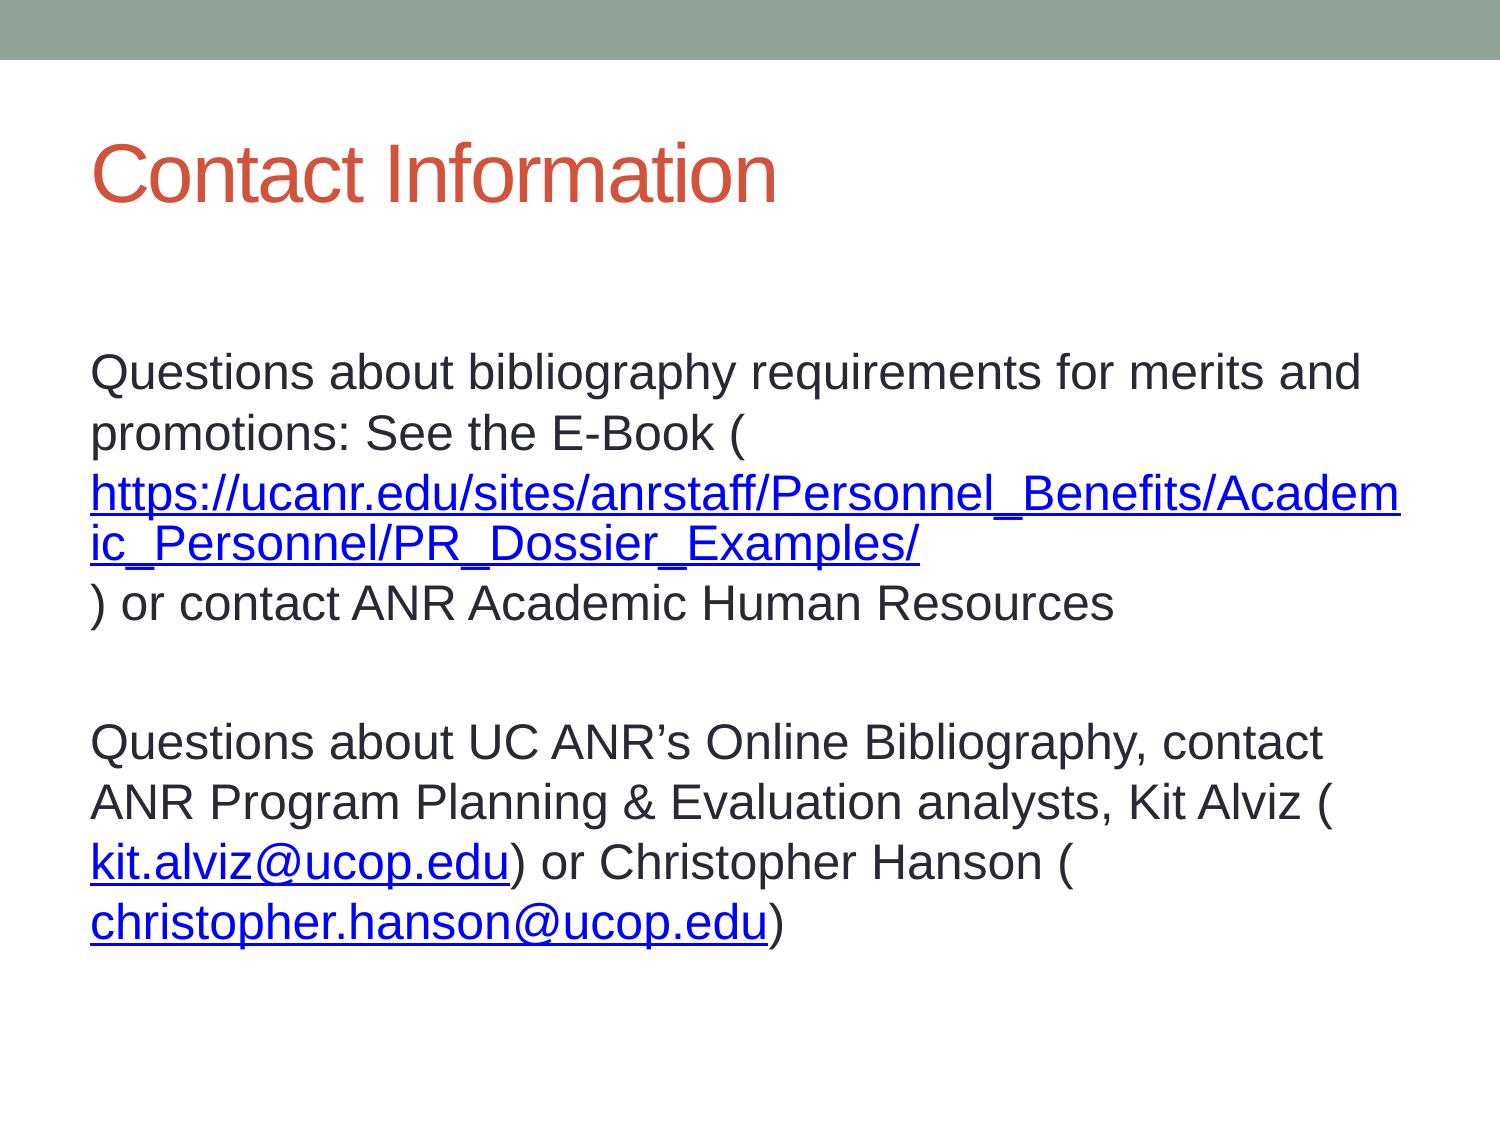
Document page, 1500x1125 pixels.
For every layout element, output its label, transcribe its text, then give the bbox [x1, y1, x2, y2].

title Contact Information [75, 87, 1425, 250]
list Questions about bibliography requirements for merits and promotions: See the E-Book (https://ucanr.edu/sites/anrstaff/Personnel_Benefits/Academic_Personnel/PR_Dossier_Examples/) or contact ANR Academic Human Resources Questions about UC ANR’s Online Bibliography, contact ANR Program Planning & Evaluation analysts, Kit Alviz (kit.alviz@ucop.edu) or Christopher Hanson (christopher.hanson@ucop.edu) [75, 262, 1425, 1063]
